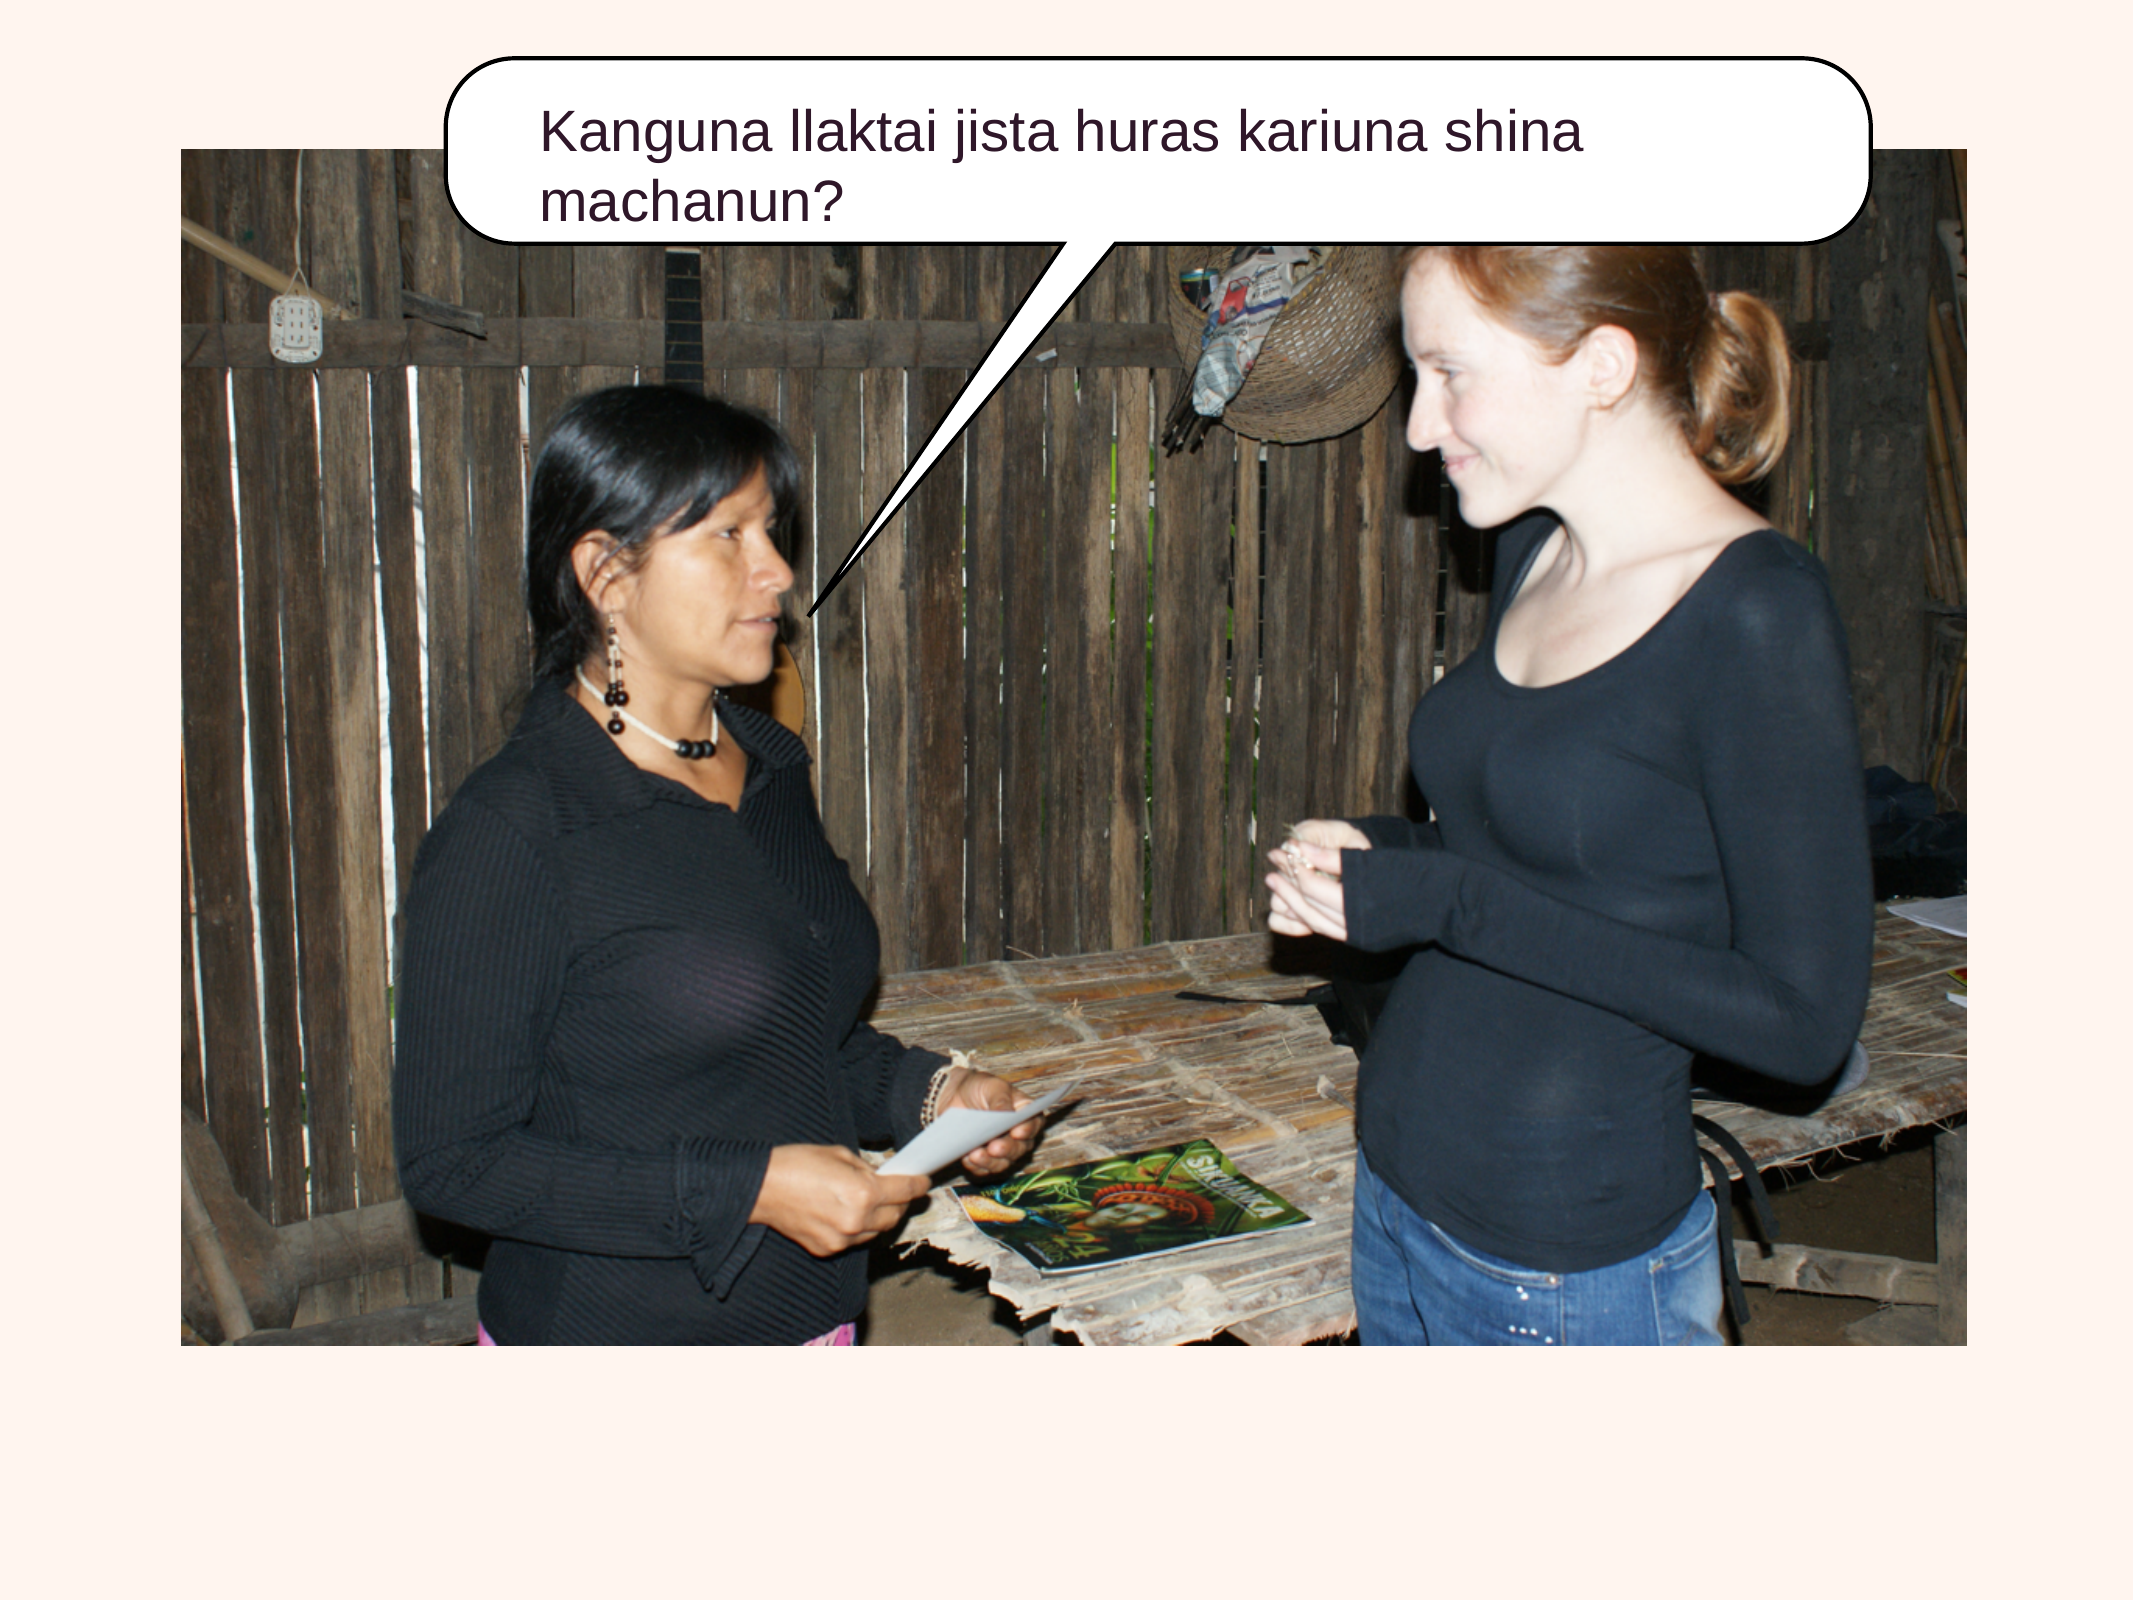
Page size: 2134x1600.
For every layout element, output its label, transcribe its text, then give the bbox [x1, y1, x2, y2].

text_box Kanguna llaktai jista huras kariuna shina machanun? [531, 85, 1890, 142]
text_box [445, 58, 1857, 142]
picture [180, 149, 1968, 1347]
